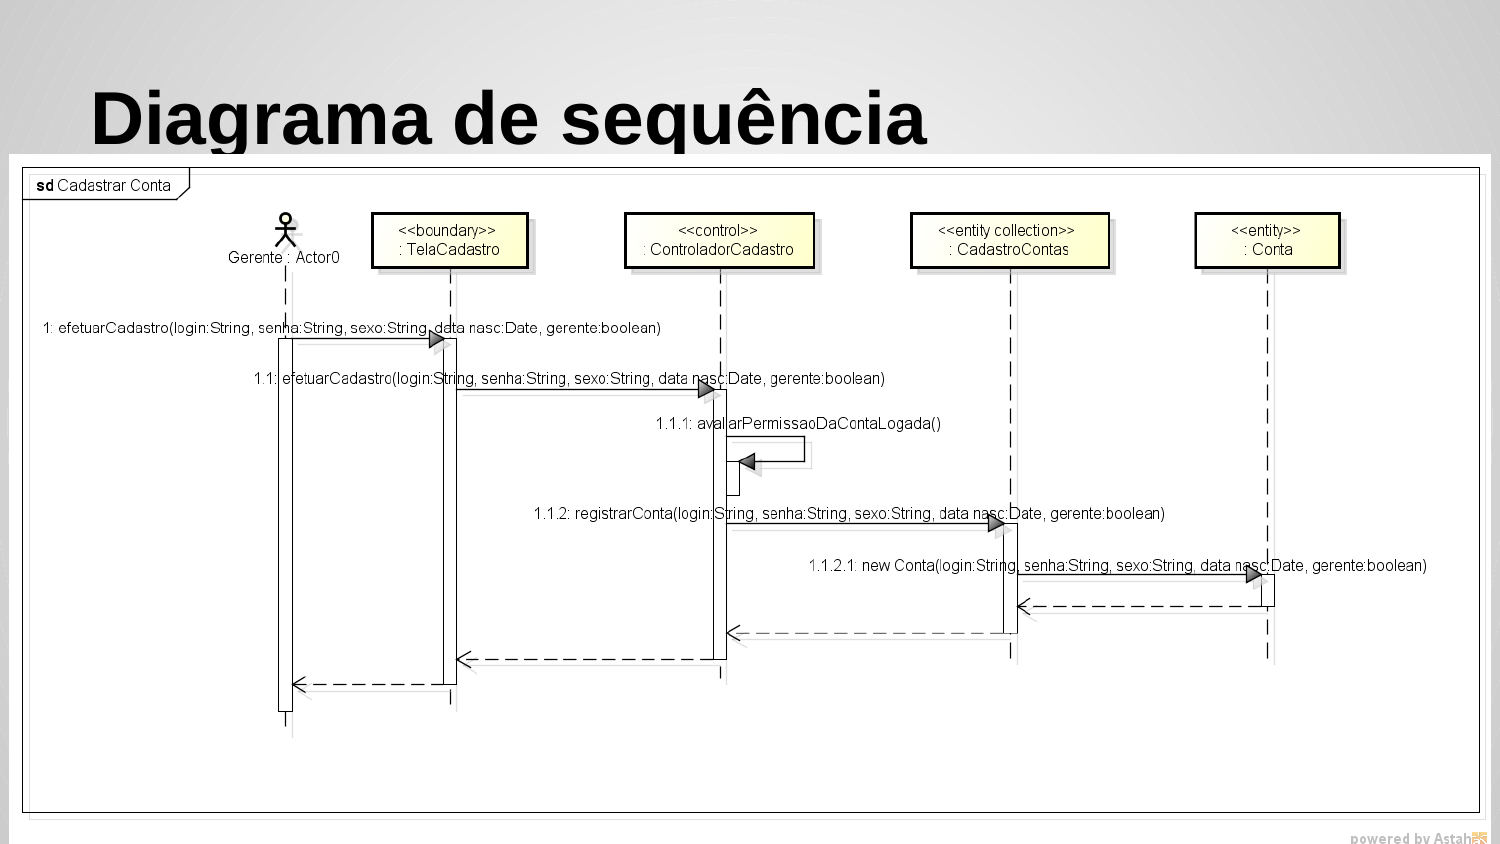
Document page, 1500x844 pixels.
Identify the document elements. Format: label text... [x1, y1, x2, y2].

title Diagrama de sequência [75, 33, 1425, 152]
picture [9, 154, 1491, 844]
